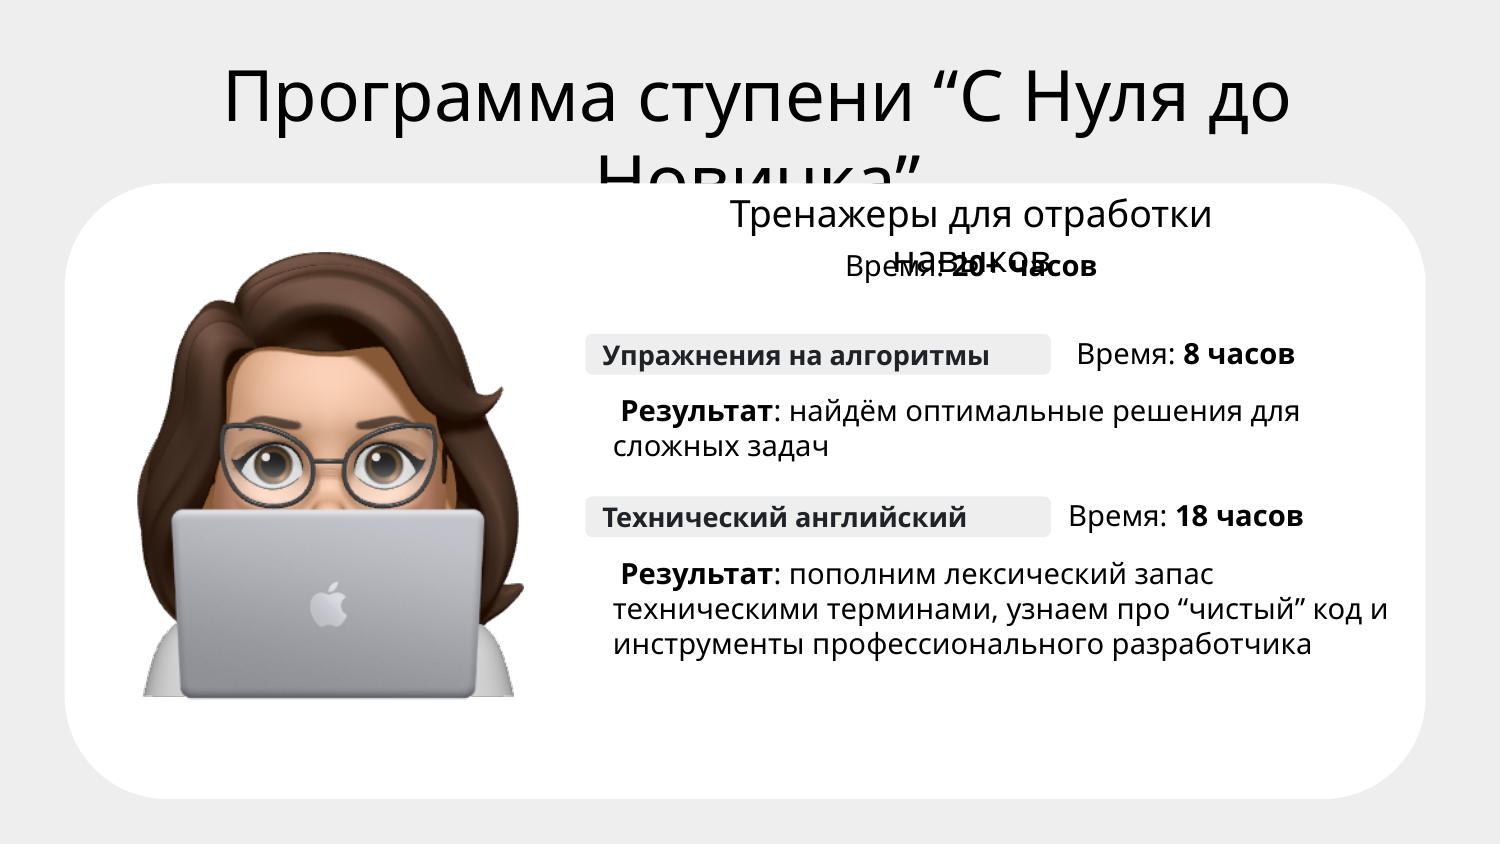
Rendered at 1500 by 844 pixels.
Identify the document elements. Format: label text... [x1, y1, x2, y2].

text_box Упражнения на алгоритмы [585, 333, 1051, 375]
text_box [64, 183, 1426, 800]
text_box Время: 8 часов [954, 320, 1441, 361]
text_box Технический английский [585, 496, 1051, 538]
title Программа ступени “С Нуля до Новичка” [113, 35, 1402, 130]
text_box Время: 18 часов [954, 482, 1441, 524]
text_box Результат: найдём оптимальные решения для сложных задач [597, 377, 1414, 419]
text_box Результат: пополним лексический запас техническими терминами, узнаем про “чистый” код и инструменты профессионального разработчика [597, 540, 1414, 581]
text_box Время: 20+ часов [649, 232, 1294, 274]
text_box Тренажеры для отработки навыков [633, 174, 1310, 295]
picture [136, 251, 524, 702]
